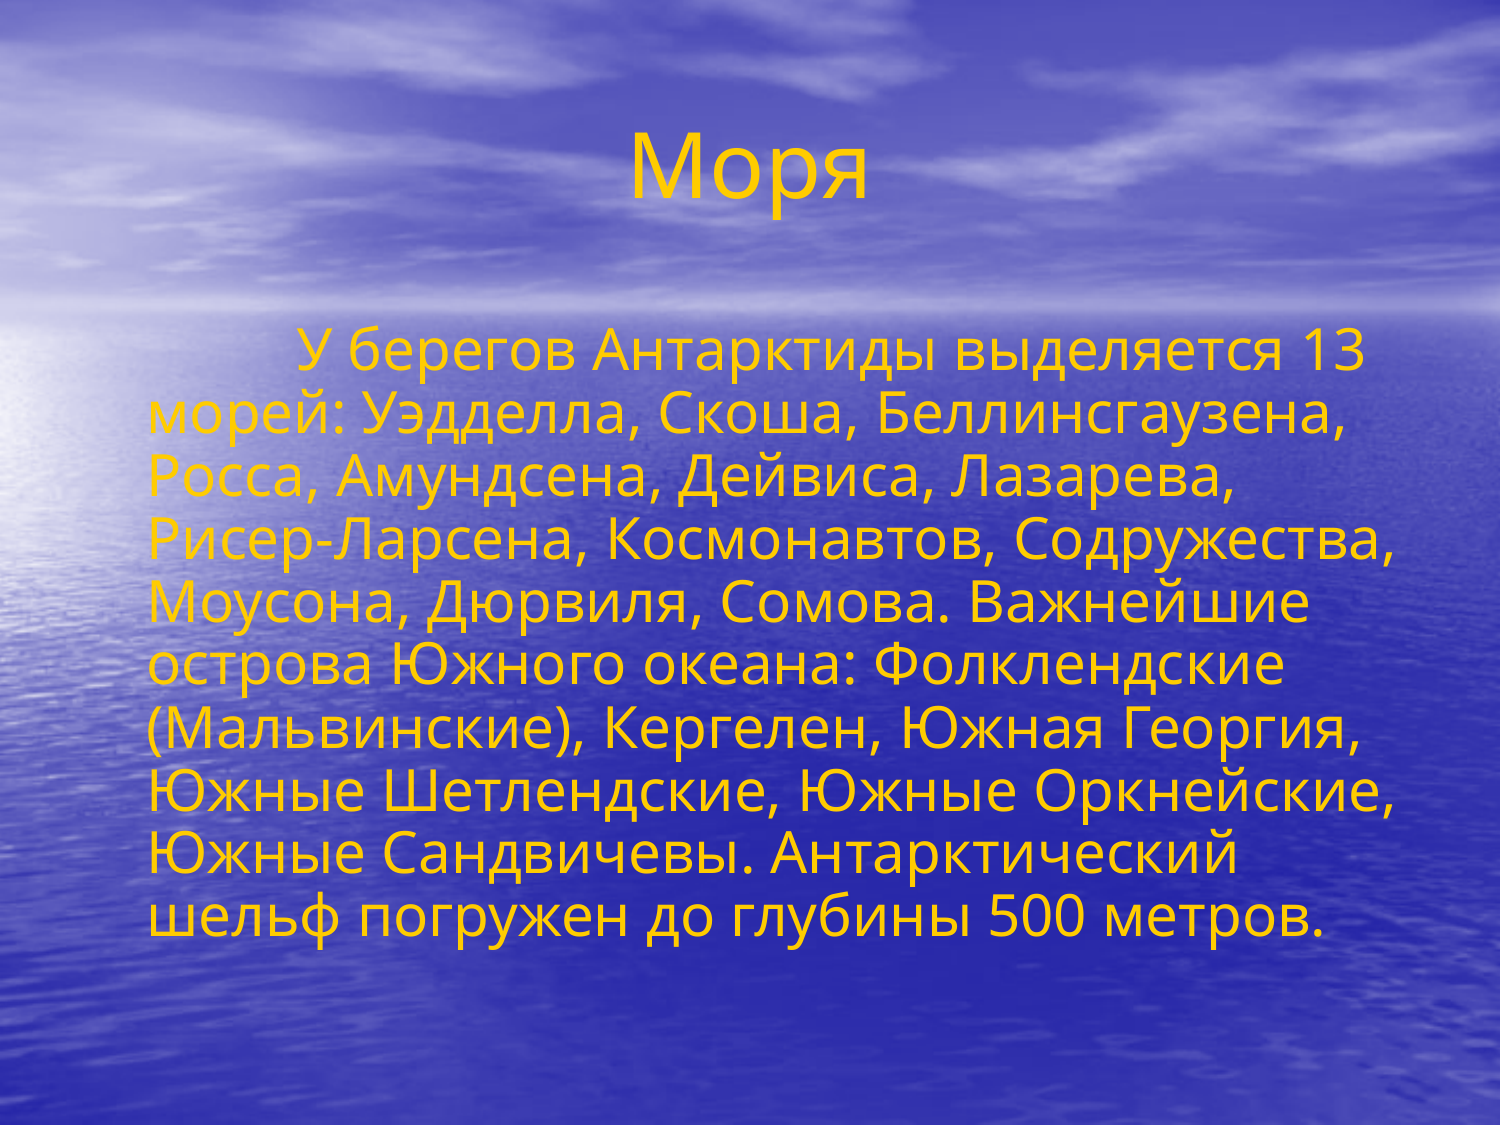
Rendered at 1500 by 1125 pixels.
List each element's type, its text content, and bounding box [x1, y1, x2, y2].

list У берегов Антарктиды выделяется 13 морей: Уэдделла, Скоша, Беллинсгаузена, Росса, Амундсена, Дейвиса, Лазарева, Рисер-Ларсена, Космонавтов, Содружества, Моусона, Дюрвиля, Сомова. Важнейшие острова Южного океана: Фолклендские (Мальвинские), Кергелен, Южная Георгия, Южные Шетлендские, Южные Оркнейские, Южные Сандвичевы. Антарктический шельф погружен до глубины 500 метров. [74, 312, 1426, 988]
title Моря [74, 47, 1426, 276]
